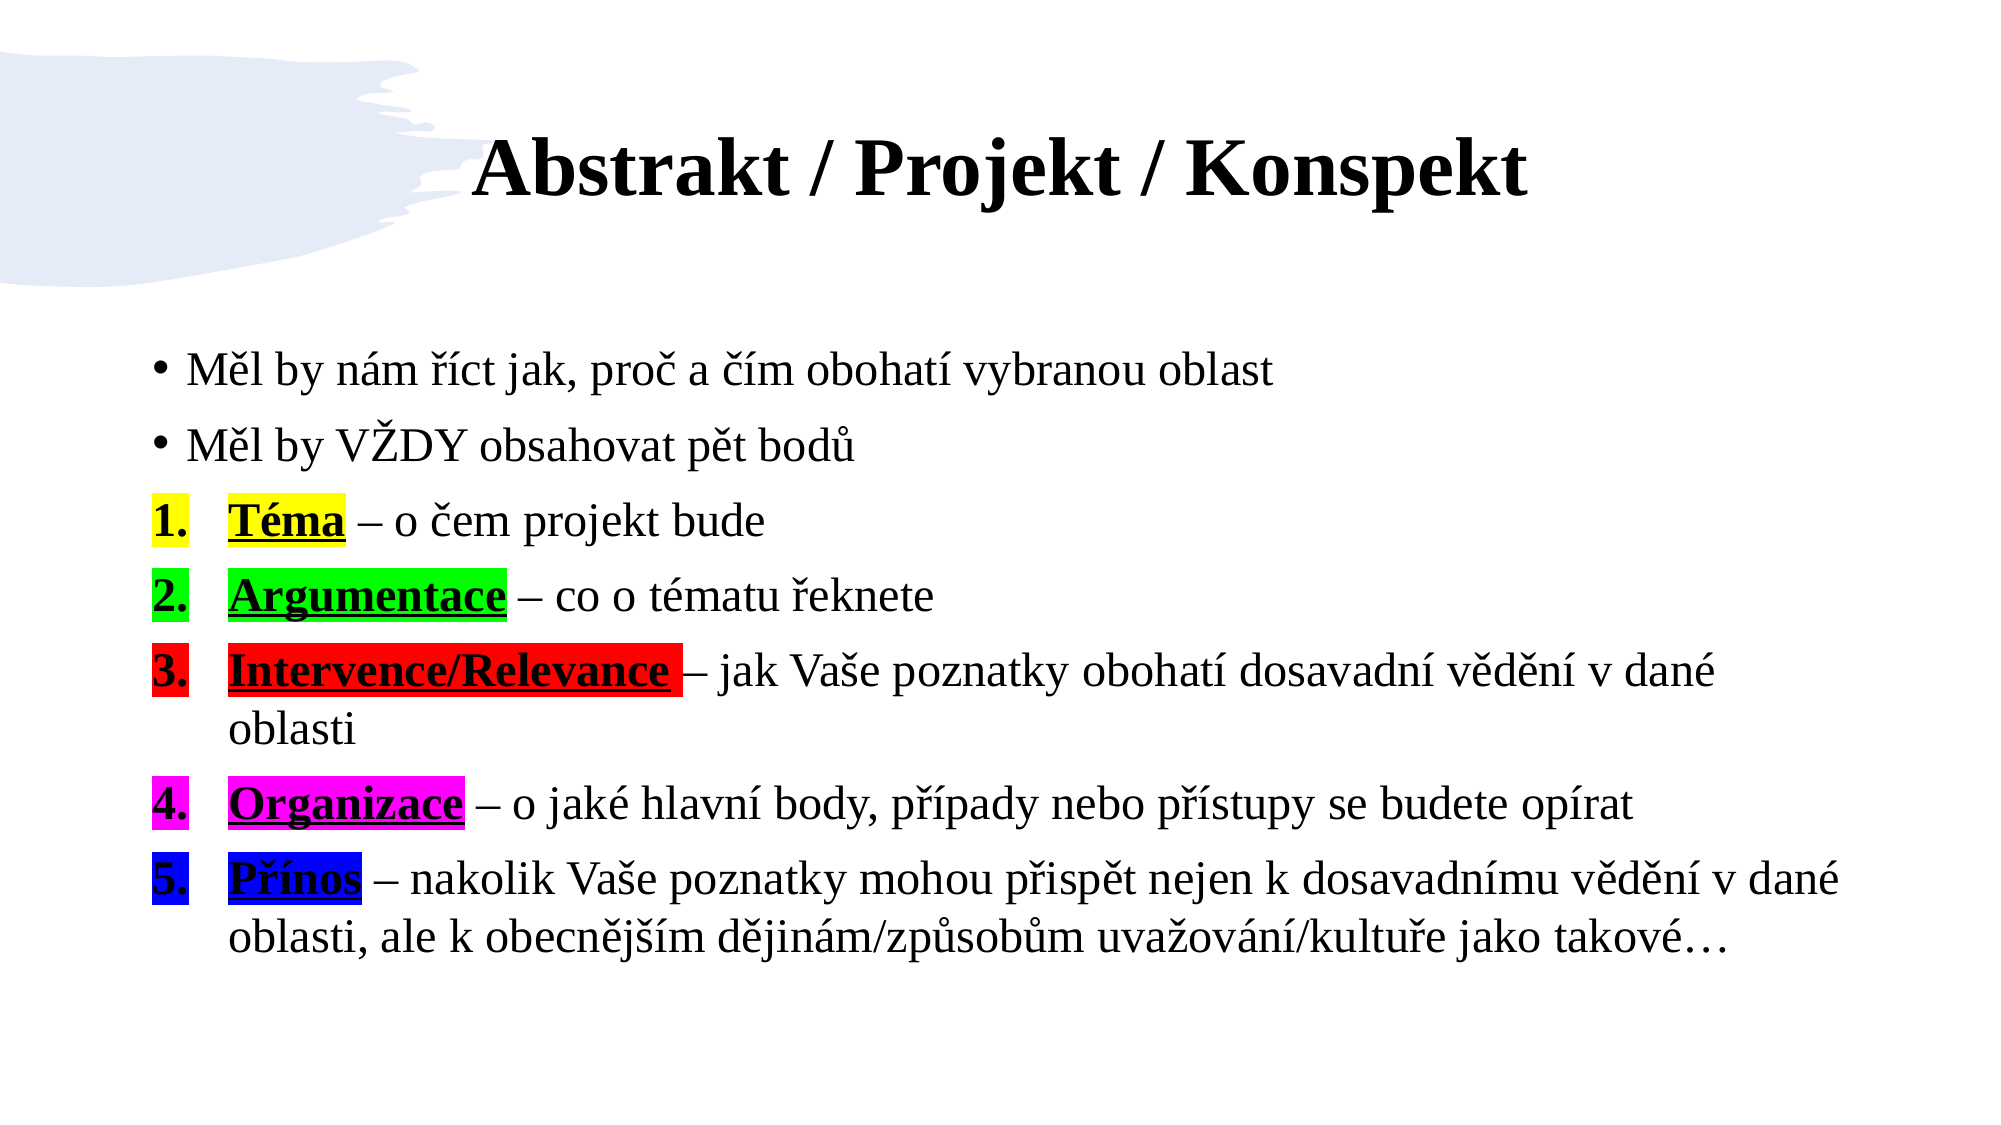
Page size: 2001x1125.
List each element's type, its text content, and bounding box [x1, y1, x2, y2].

title Abstrakt / Projekt / Konspekt [137, 59, 1863, 278]
list Měl by nám říct jak, proč a čím obohatí vybranou oblast Měl by VŽDY obsahovat pět bodů Téma – o čem projekt bude Argumentace – co o tématu řeknete Intervence/Relevance – jak Vaše poznatky obohatí dosavadní vědění v dané oblasti Organizace – o jaké hlavní body, případy nebo přístupy se budete opírat Přínos – nakolik Vaše poznatky mohou přispět nejen k dosavadnímu vědění v dané oblasti, ale k obecnějším dějinám/způsobům uvažování/kultuře jako takové… [137, 329, 1863, 1013]
